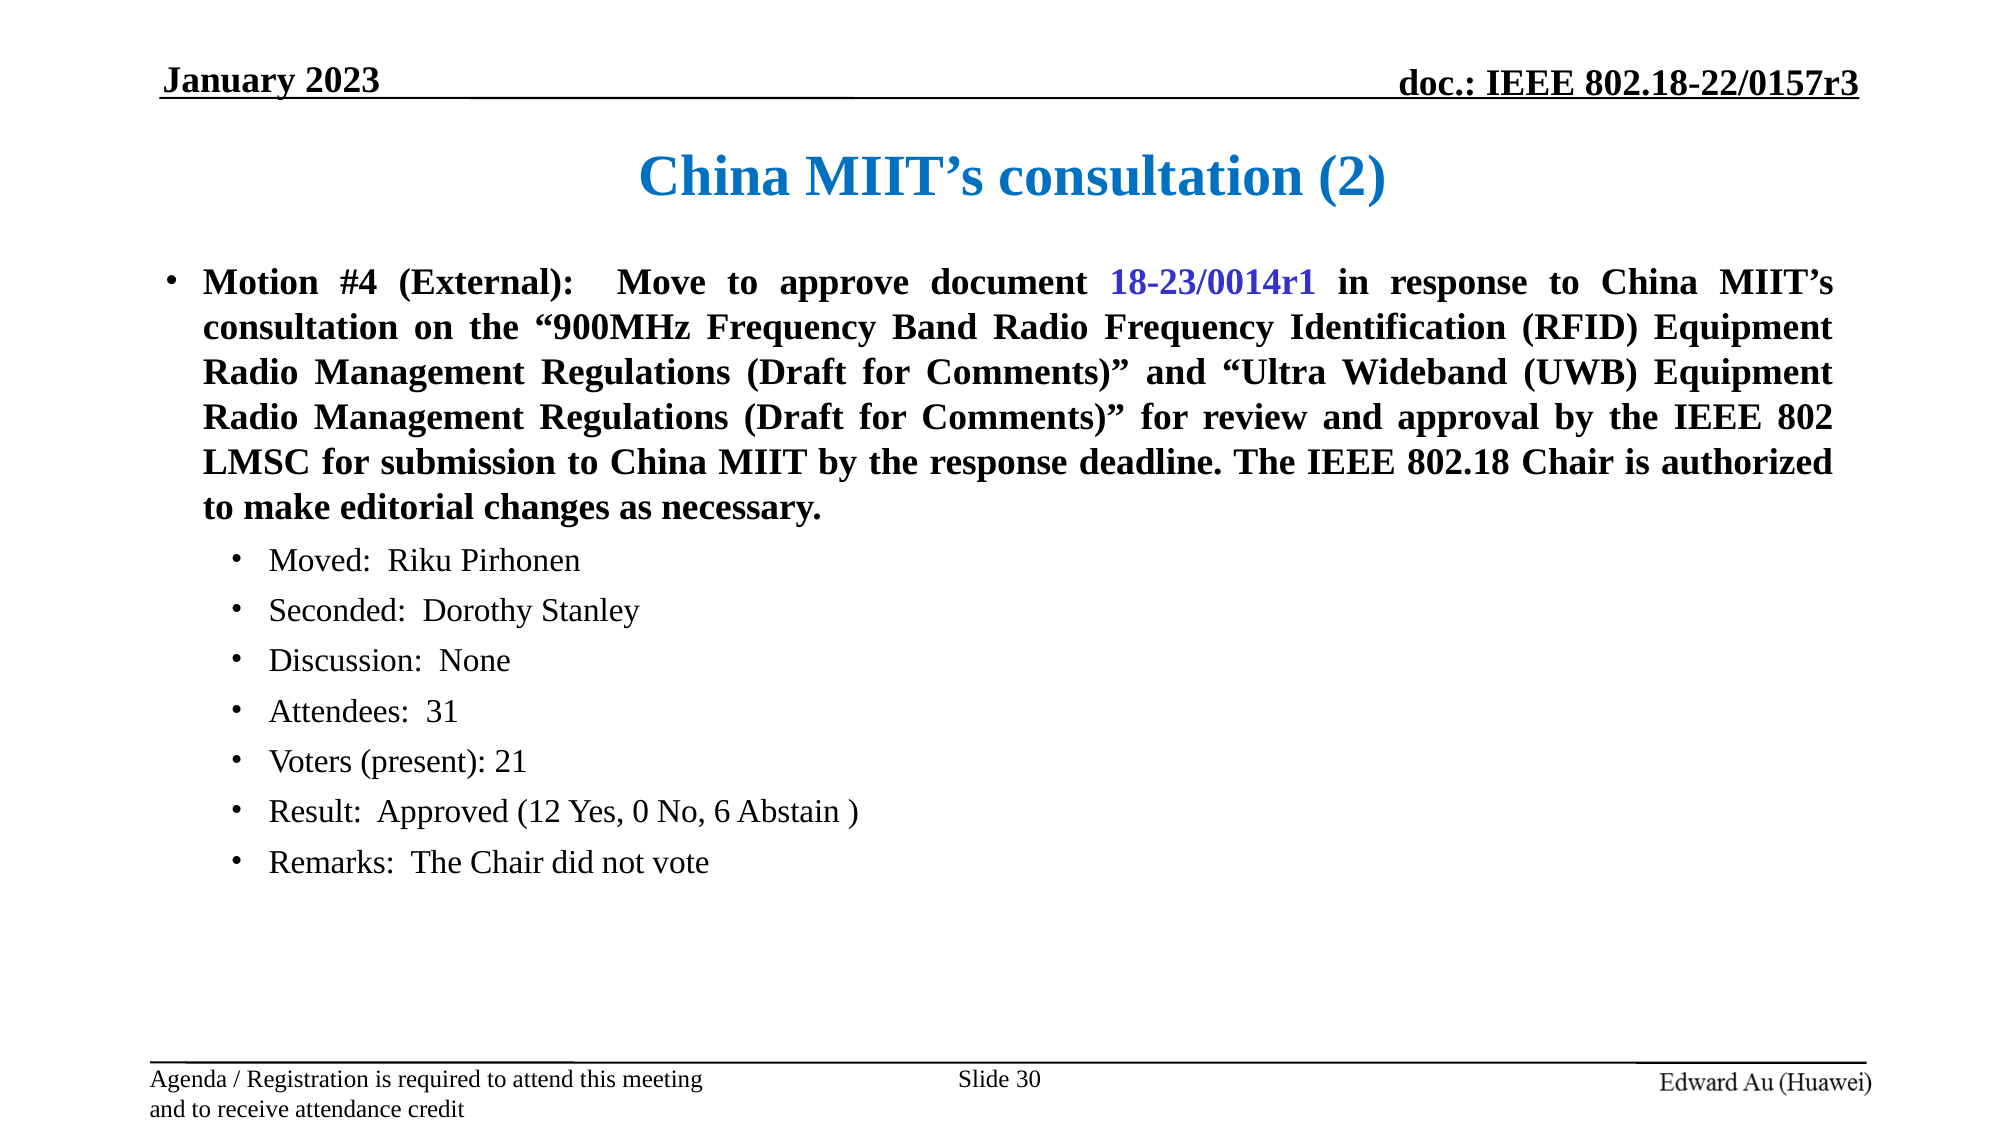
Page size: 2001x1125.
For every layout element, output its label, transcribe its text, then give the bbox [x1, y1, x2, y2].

slide_number Slide 30 [933, 1061, 1067, 1123]
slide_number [162, 54, 663, 101]
list Motion #4 (External): Move to approve document 18-23/0014r1 in response to China MIIT’s consultation on the “900MHz Frequency Band Radio Frequency Identification (RFID) Equipment Radio Management Regulations (Draft for Comments)” and “Ultra Wideband (UWB) Equipment Radio Management Regulations (Draft for Comments)” for review and approval by the IEEE 802 LMSC for submission to China MIIT by the response deadline. The IEEE 802.18 Chair is authorized to make editorial changes as necessary. Moved: Riku Pirhonen Seconded: Dorothy Stanley Discussion: None Attendees: 31 Voters (present): 21 Result: Approved (12 Yes, 0 No, 6 Abstain ) Remarks: The Chair did not vote [149, 249, 1869, 925]
picture [1174, 1058, 1887, 1113]
title China MIIT’s consultation (2) [162, 99, 1864, 246]
